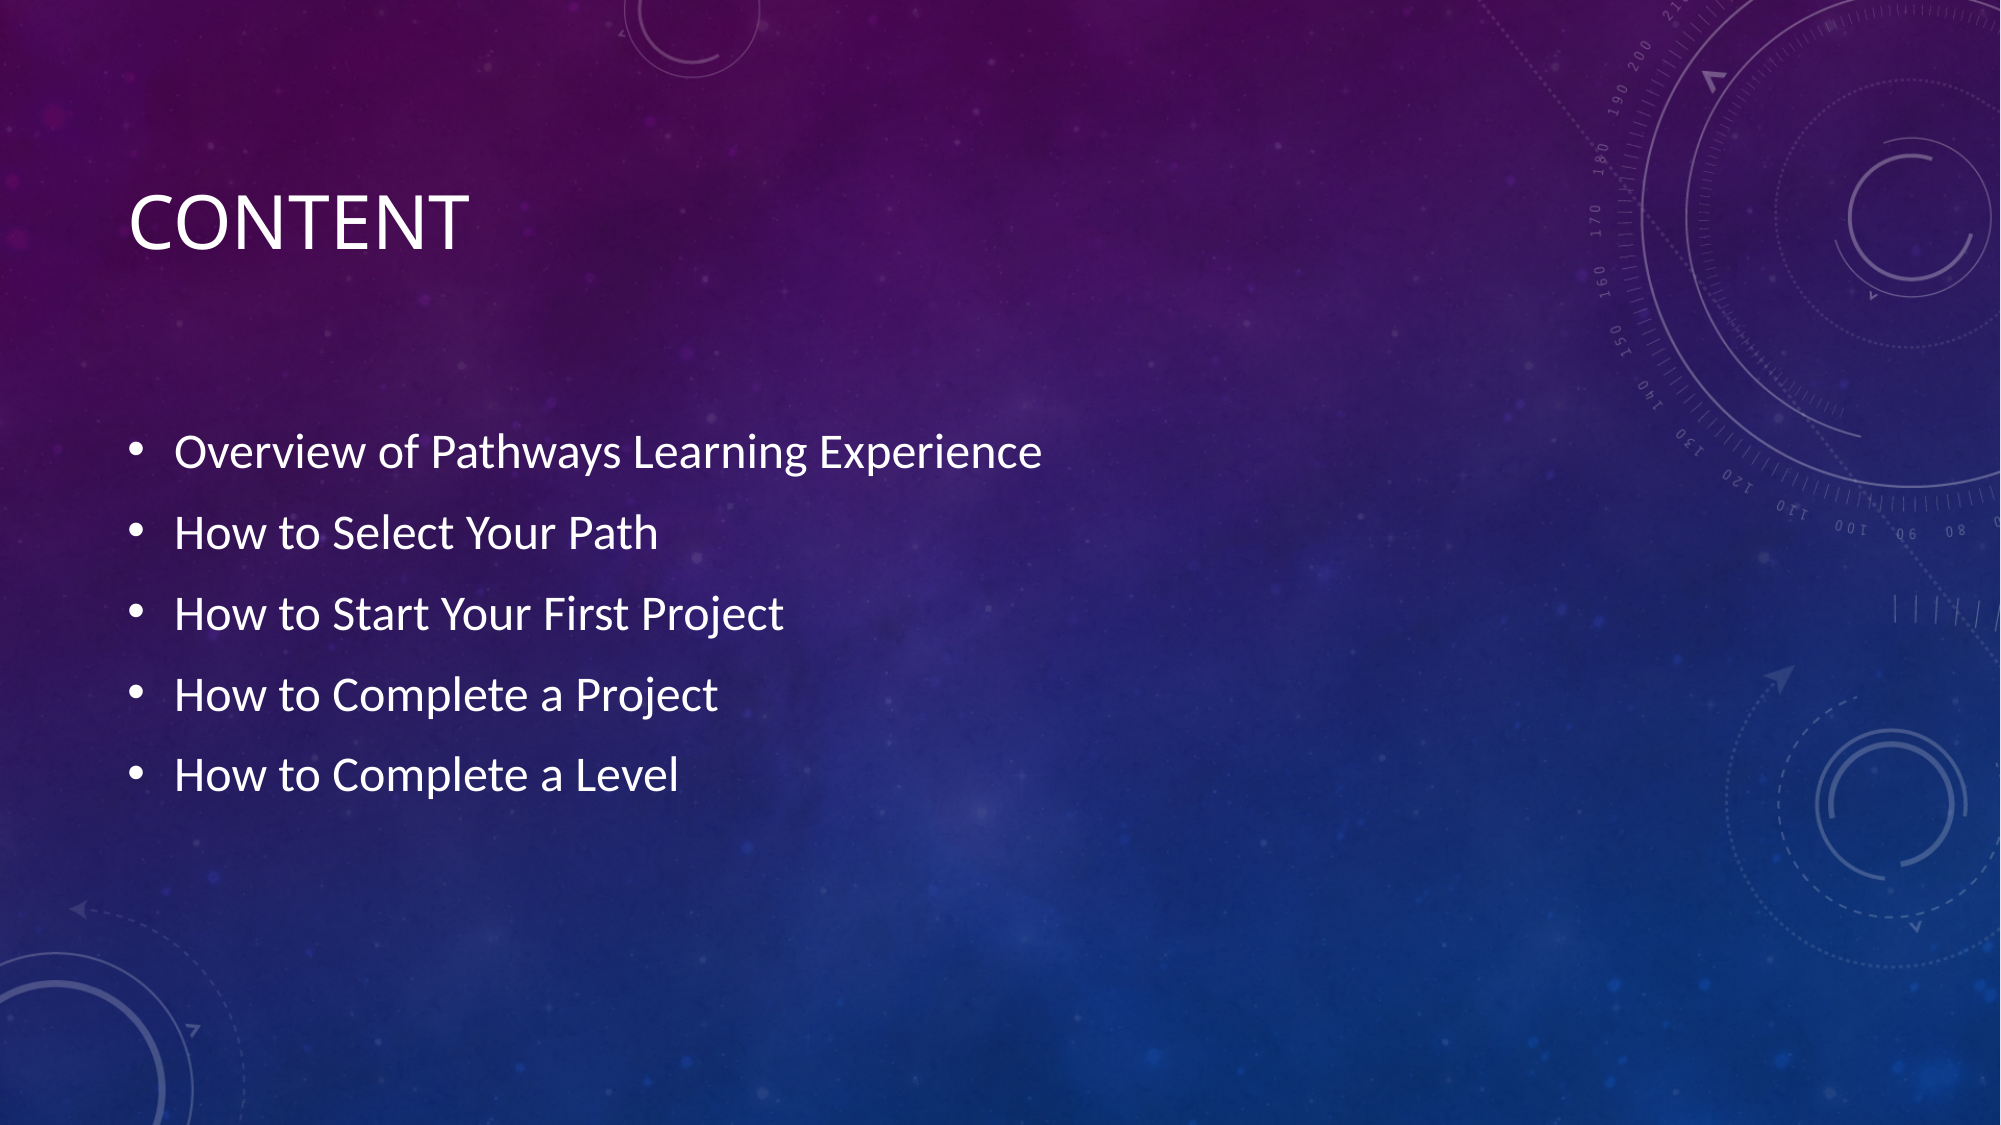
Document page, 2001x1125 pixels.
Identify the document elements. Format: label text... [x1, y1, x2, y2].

text_box Overview of Pathways Learning Experience How to Select Your Path How to Start Your First Project How to Complete a Project How to Complete a Level [112, 351, 1775, 950]
text_box Content [112, 99, 1775, 339]
picture [0, 0, 2001, 1125]
